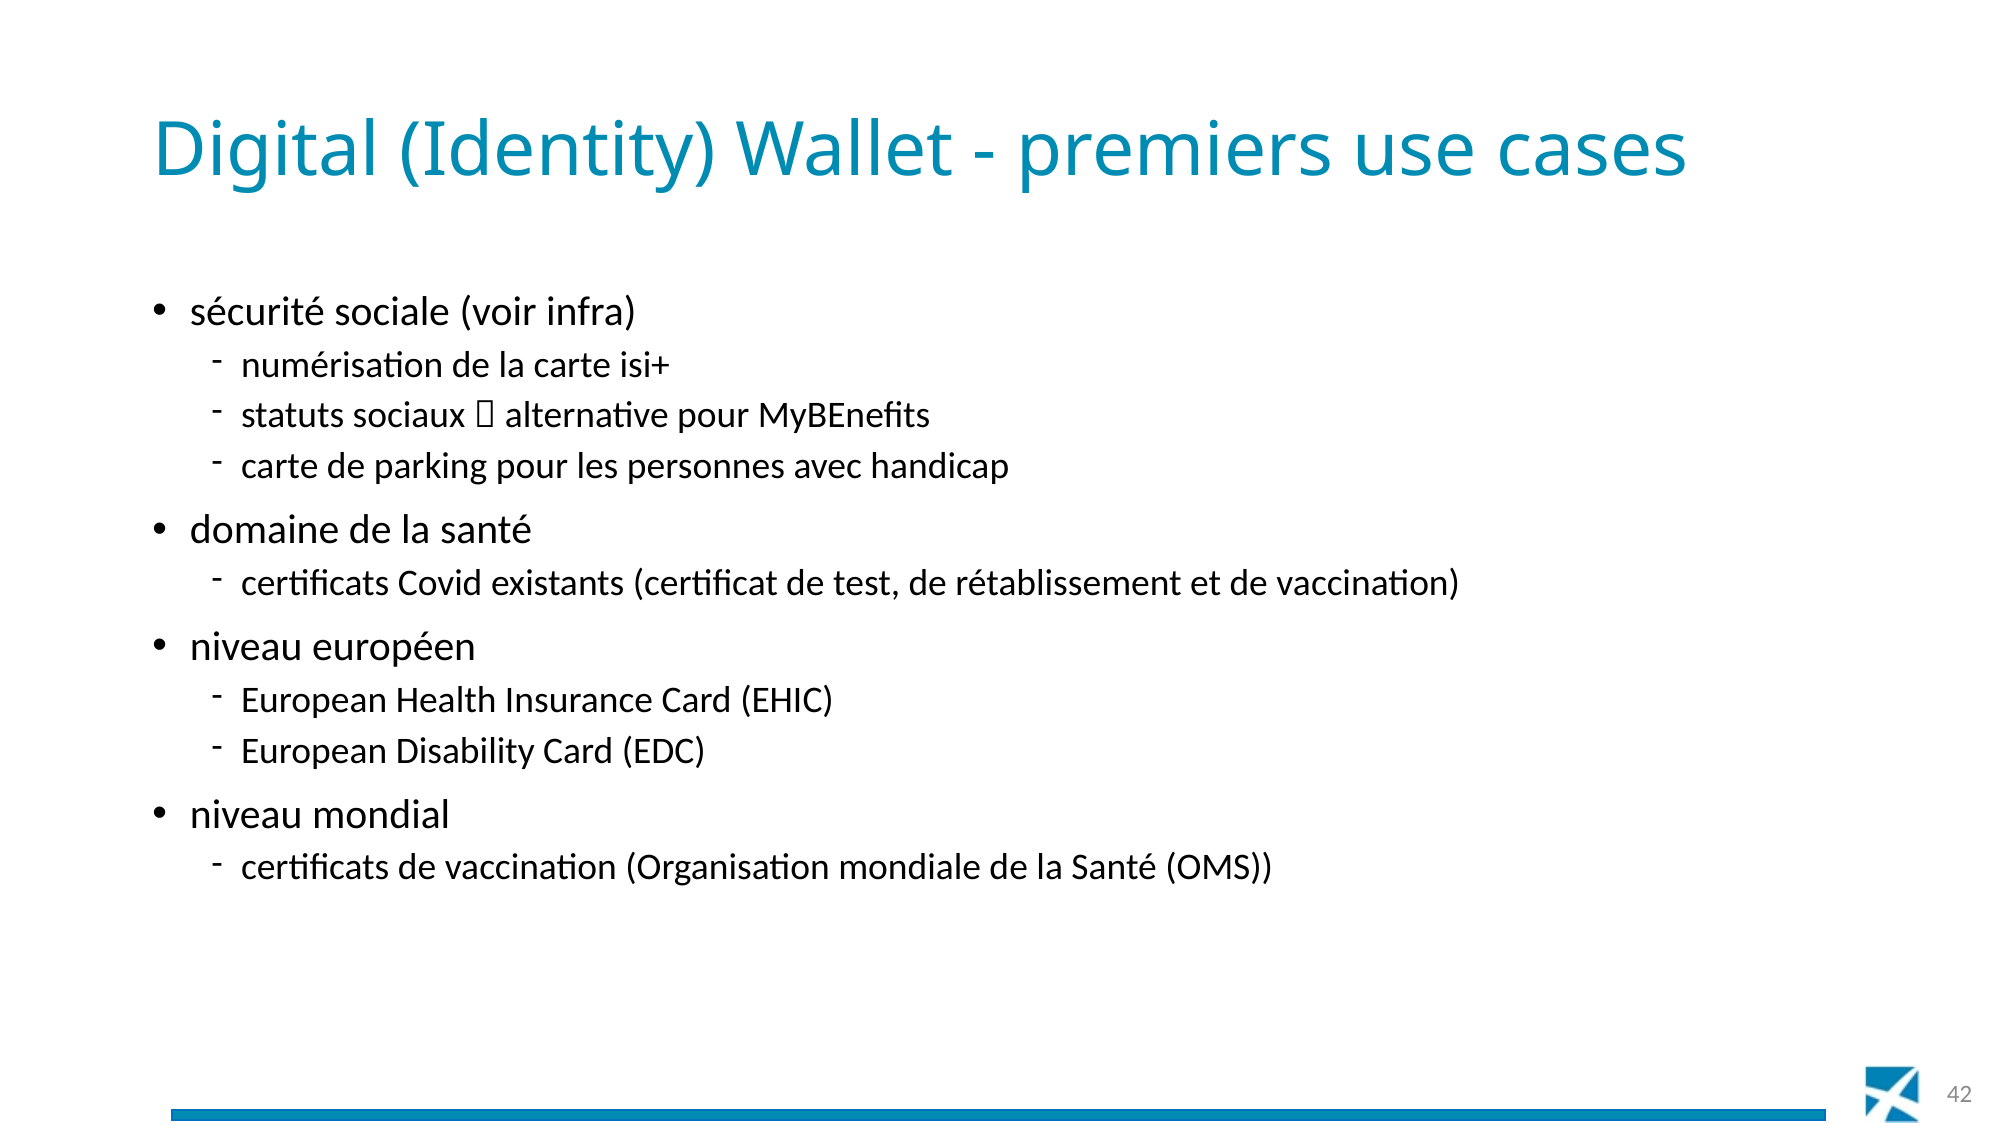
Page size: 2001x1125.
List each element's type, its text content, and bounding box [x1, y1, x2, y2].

list sécurité sociale (voir infra) numérisation de la carte isi+ statuts sociaux  alternative pour MyBEnefits carte de parking pour les personnes avec handicap domaine de la santé certificats Covid existants (certificat de test, de rétablissement et de vaccination) niveau européen European Health Insurance Card (EHIC) European Disability Card (EDC) niveau mondial certificats de vaccination (Organisation mondiale de la Santé (OMS)) [137, 281, 1863, 996]
title Digital (Identity) Wallet - premiers use cases [137, 42, 1863, 260]
picture [1863, 1064, 1924, 1123]
